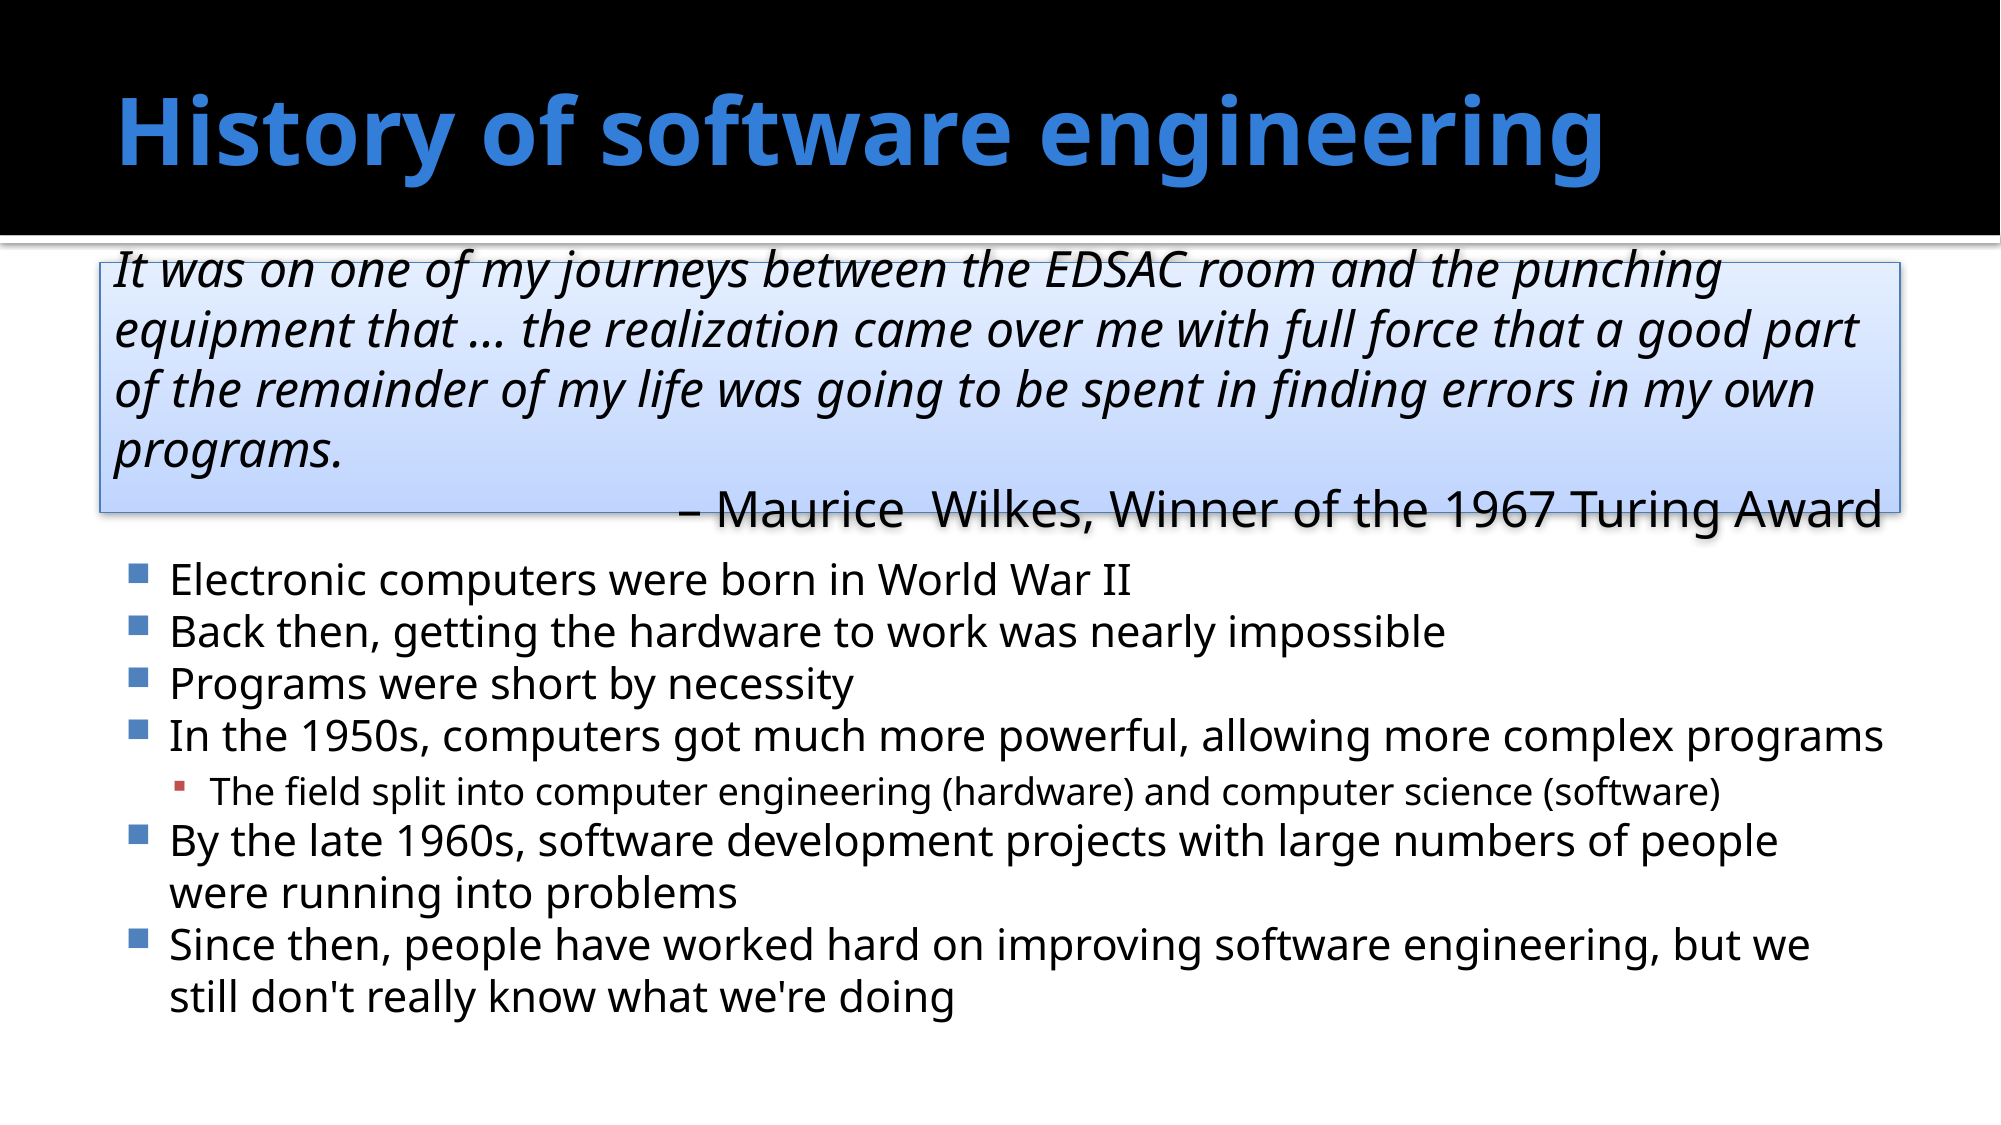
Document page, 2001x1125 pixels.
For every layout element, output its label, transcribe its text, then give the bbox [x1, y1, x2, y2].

title History of software engineering [99, 25, 1900, 231]
text_box It was on one of my journeys between the EDSAC room and the punching equipment that … the realization came over me with full force that a good part of the remainder of my life was going to be spent in finding errors in my own programs. – Maurice Wilkes, Winner of the 1967 Turing Award [99, 262, 1901, 513]
list Electronic computers were born in World War II Back then, getting the hardware to work was nearly impossible Programs were short by necessity In the 1950s, computers got much more powerful, allowing more complex programs The field split into computer engineering (hardware) and computer science (software) By the late 1960s, software development projects with large numbers of people were running into problems Since then, people have worked hard on improving software engineering, but we still don't really know what we're doing [99, 537, 1900, 1075]
